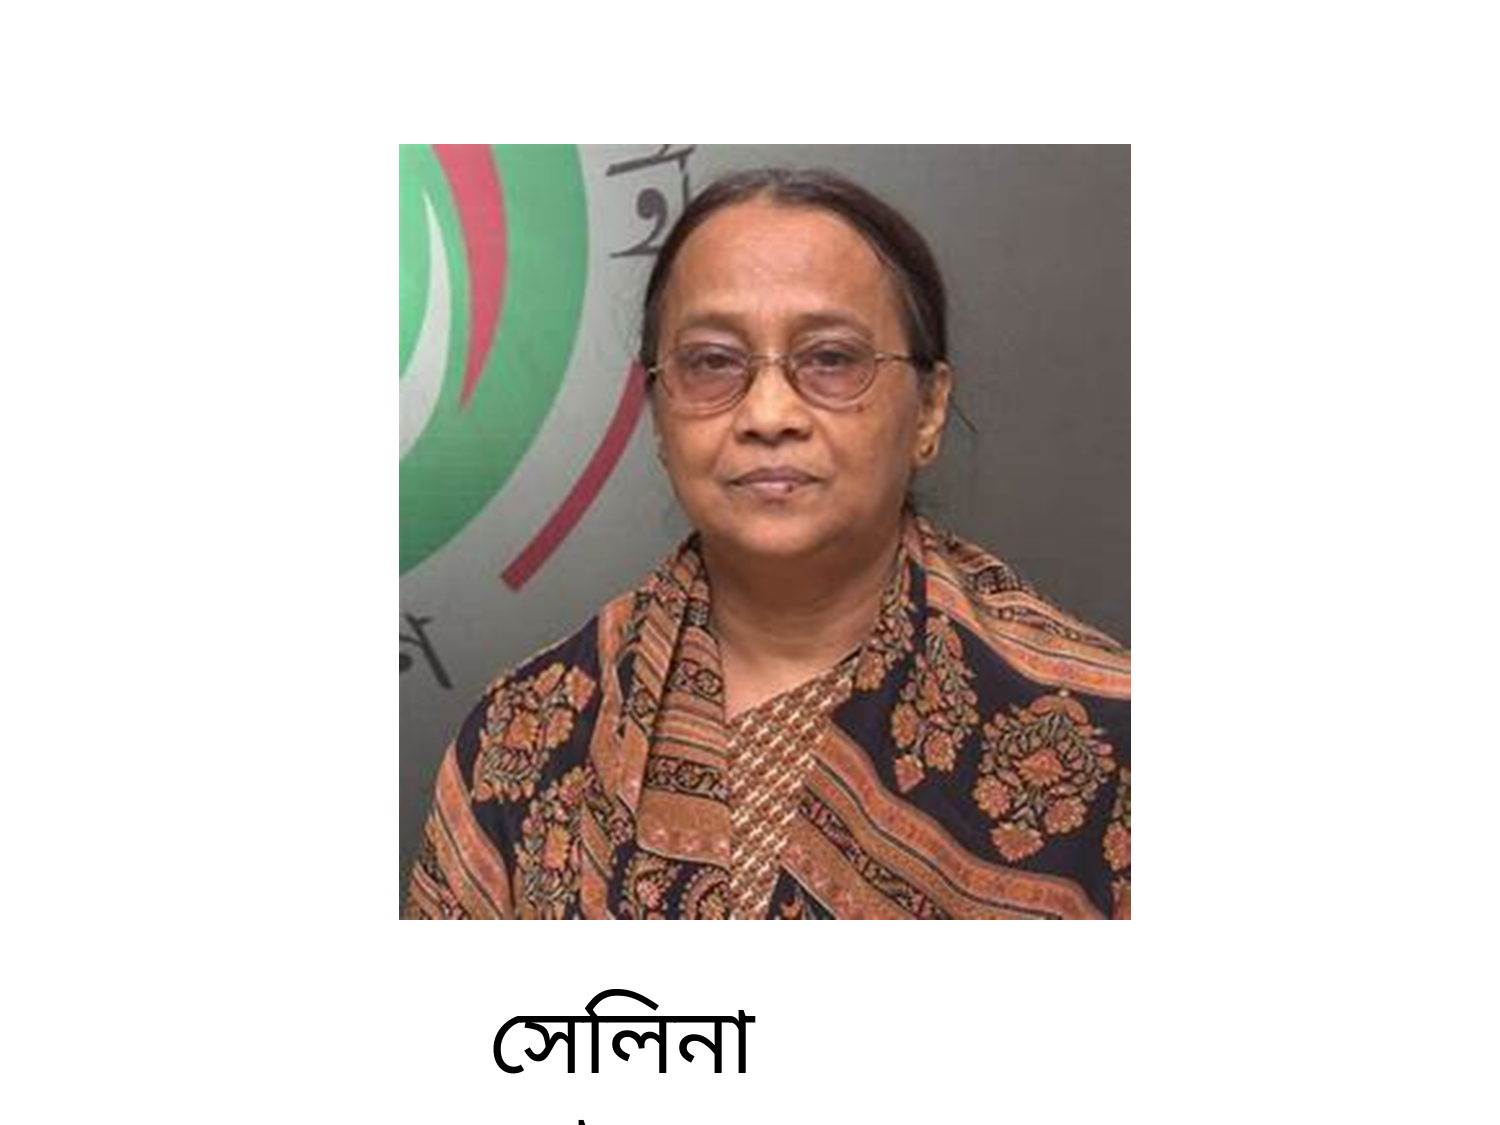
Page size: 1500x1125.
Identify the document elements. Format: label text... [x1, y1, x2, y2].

text_box সেলিনা হোসেন [474, 974, 950, 1125]
picture [399, 144, 1132, 920]
